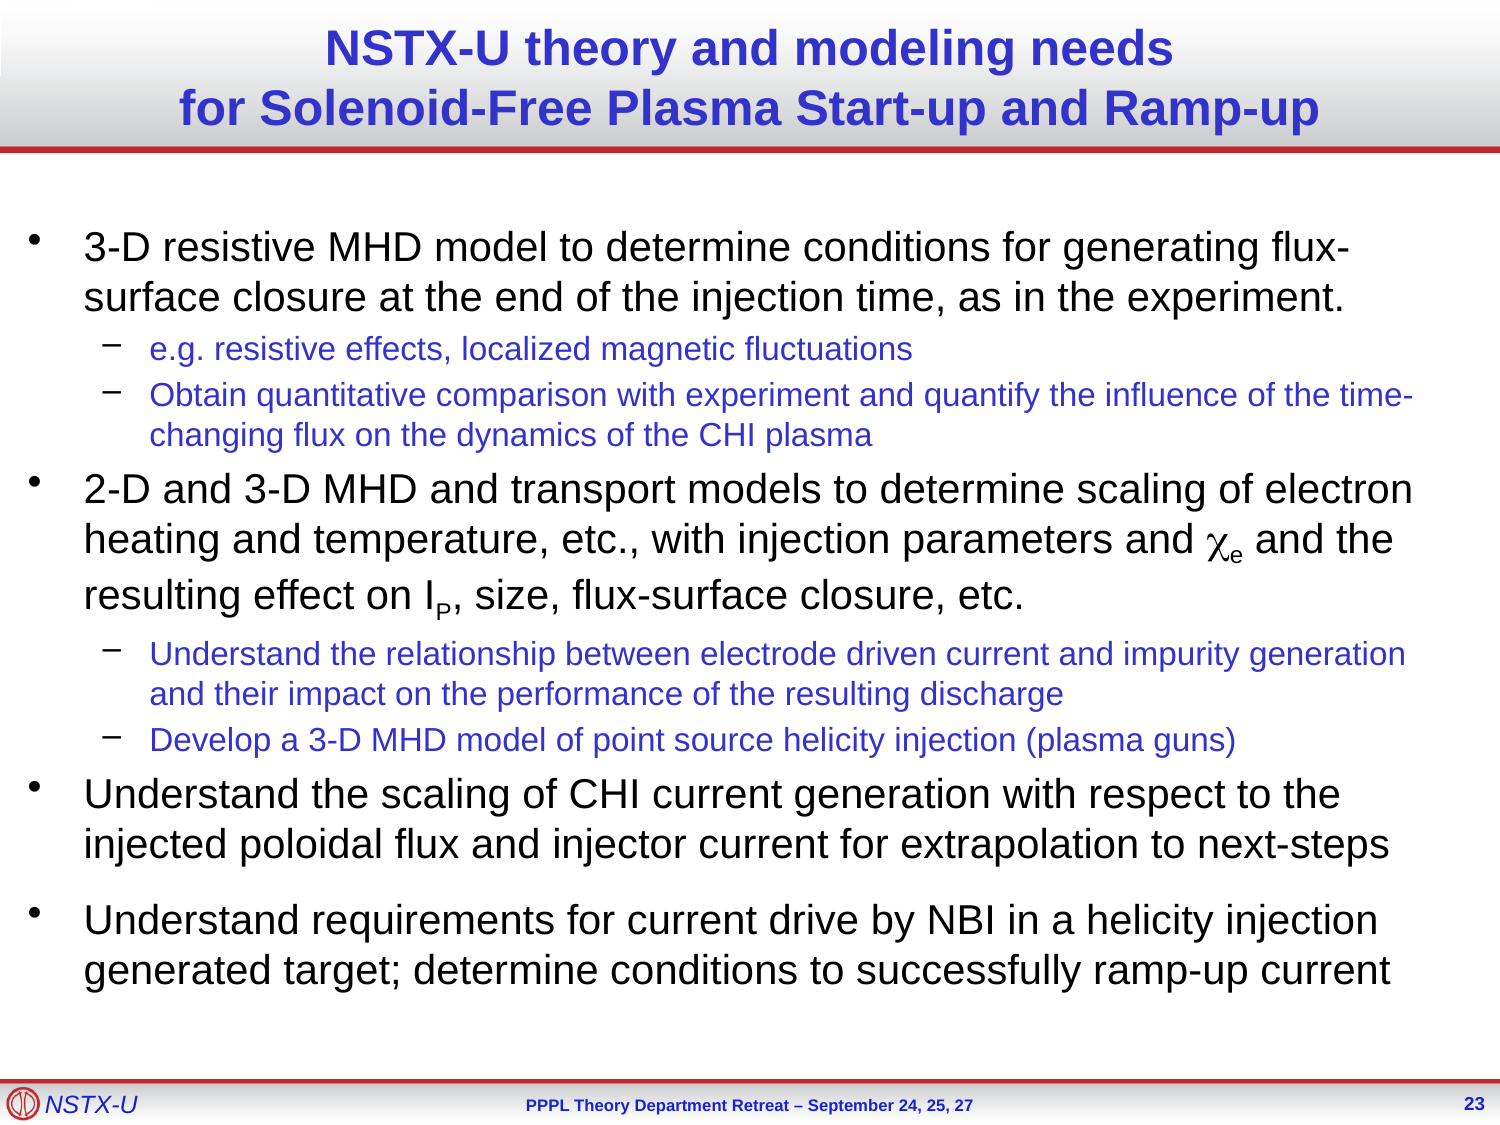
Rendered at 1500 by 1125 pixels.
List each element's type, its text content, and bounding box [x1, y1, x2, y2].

list 3-D resistive MHD model to determine conditions for generating flux-surface closure at the end of the injection time, as in the experiment. e.g. resistive effects, localized magnetic fluctuations Obtain quantitative comparison with experiment and quantify the influence of the time-changing flux on the dynamics of the CHI plasma 2-D and 3-D MHD and transport models to determine scaling of electron heating and temperature, etc., with injection parameters and ce and the resulting effect on IP, size, flux-surface closure, etc. Understand the relationship between electrode driven current and impurity generation and their impact on the performance of the resulting discharge Develop a 3-D MHD model of point source helicity injection (plasma guns) Understand the scaling of CHI current generation with respect to the injected poloidal flux and injector current for extrapolation to next-steps Understand requirements for current drive by NBI in a helicity injection generated target; determine conditions to successfully ramp-up current [12, 212, 1463, 1026]
title NSTX-U theory and modeling needs for Solenoid-Free Plasma Start-up and Ramp-up [0, 0, 1500, 151]
picture [0, 1079, 1500, 1125]
